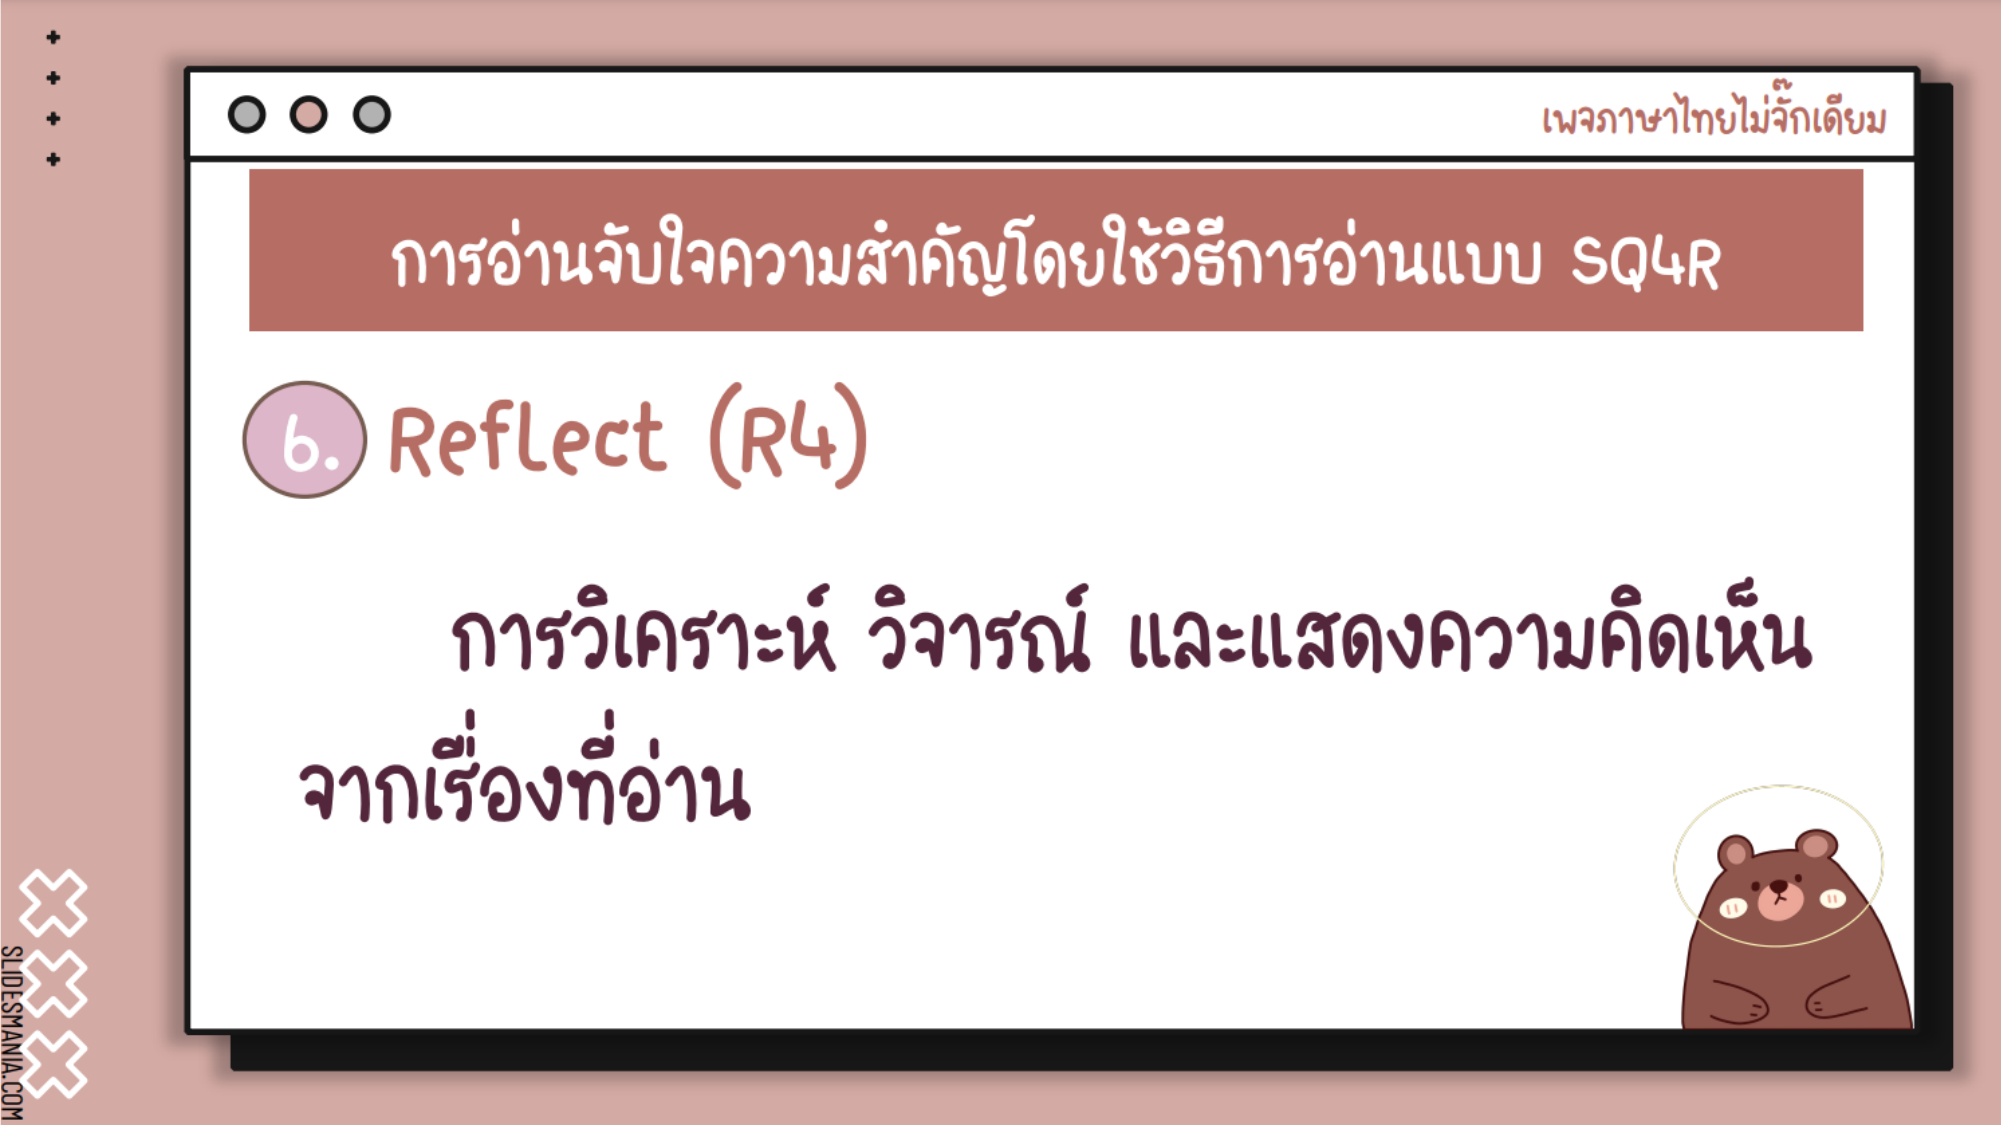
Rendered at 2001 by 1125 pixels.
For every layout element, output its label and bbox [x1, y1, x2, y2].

list [0, 0, 2000, 1125]
